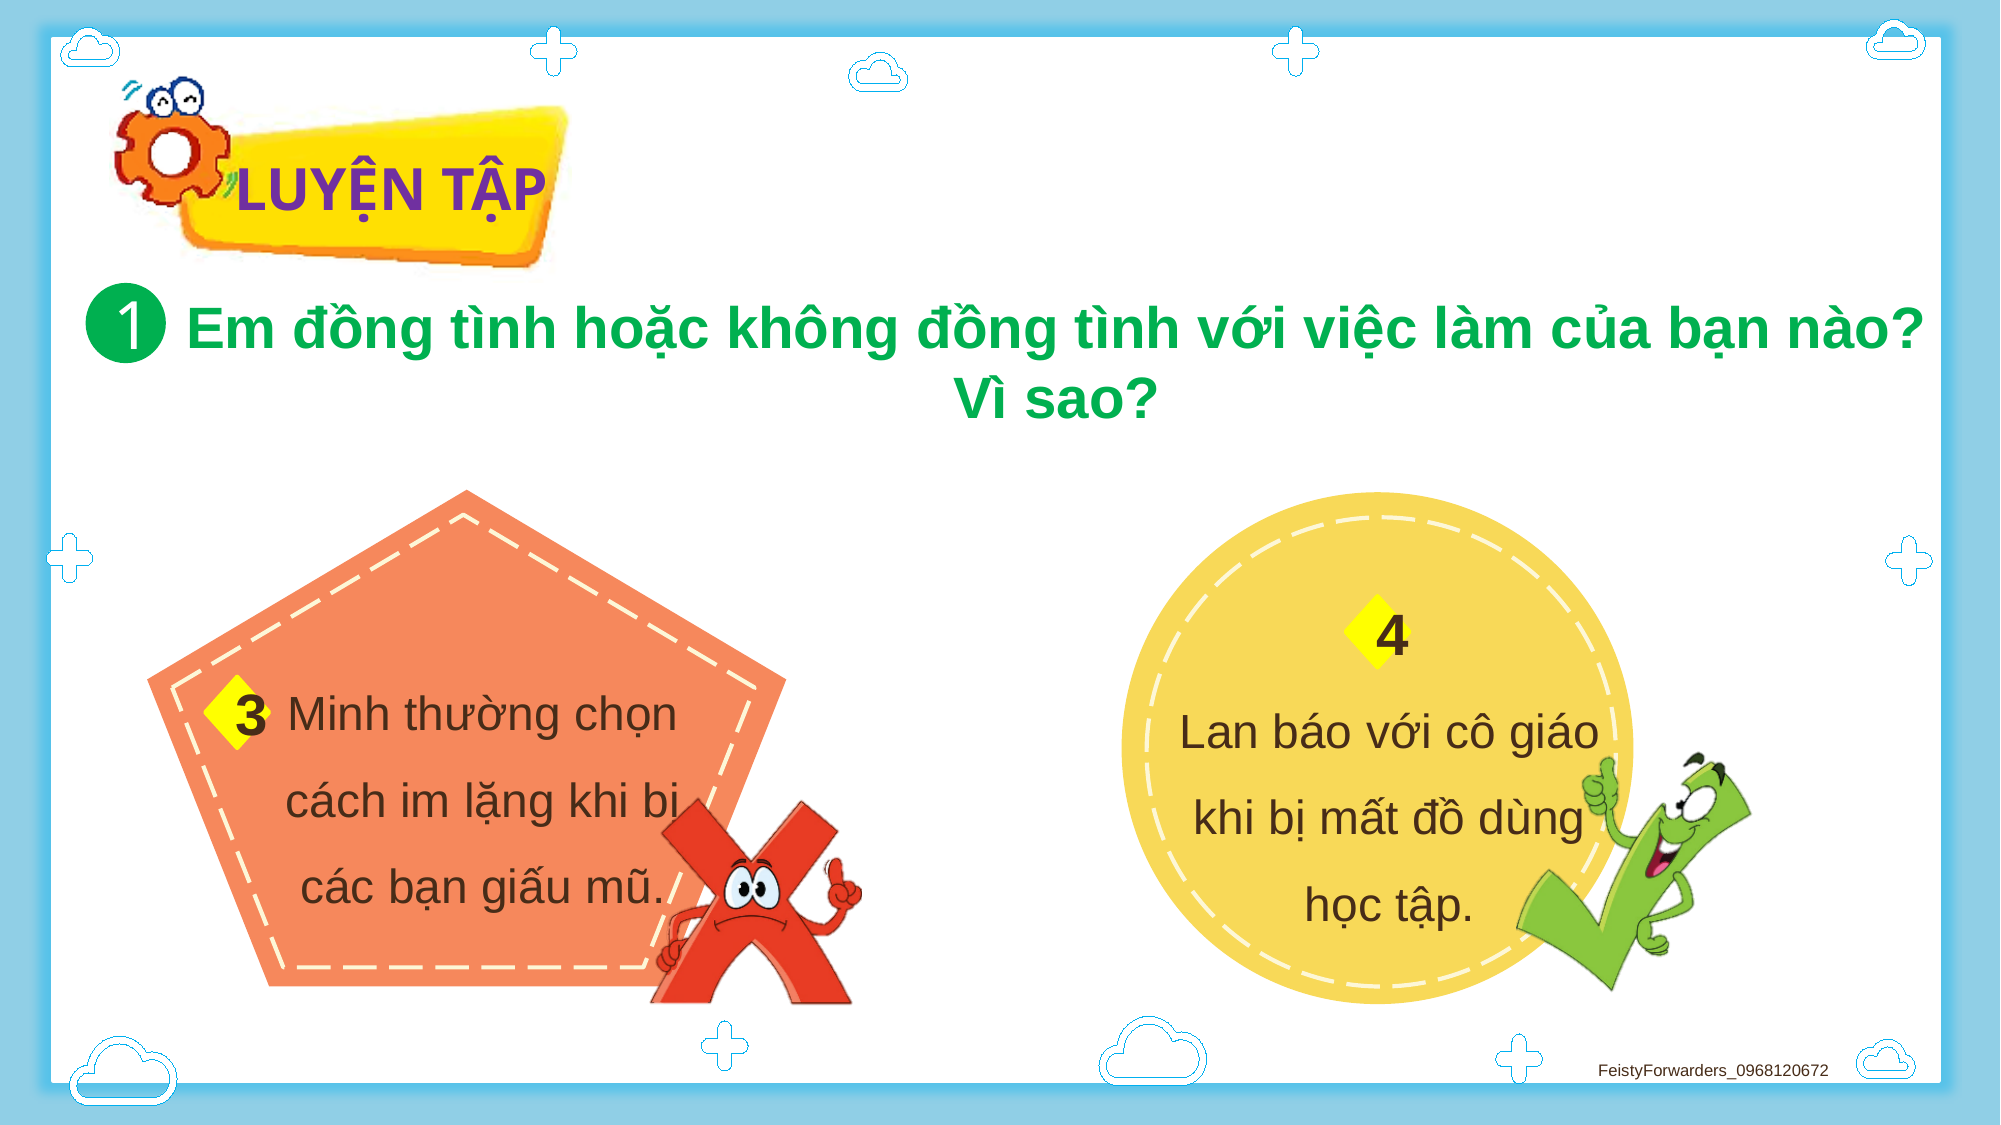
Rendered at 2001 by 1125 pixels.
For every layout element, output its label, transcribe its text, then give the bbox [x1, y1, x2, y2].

text_box Em đồng tình hoặc không đồng tình với việc làm của bạn nào? Vì sao? [156, 282, 1958, 438]
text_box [108, 71, 572, 284]
picture [1515, 712, 1760, 1069]
picture [1515, 1036, 1541, 1069]
picture [642, 723, 888, 1081]
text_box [1121, 491, 1634, 1005]
text_box 1 [85, 288, 156, 364]
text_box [146, 489, 787, 987]
